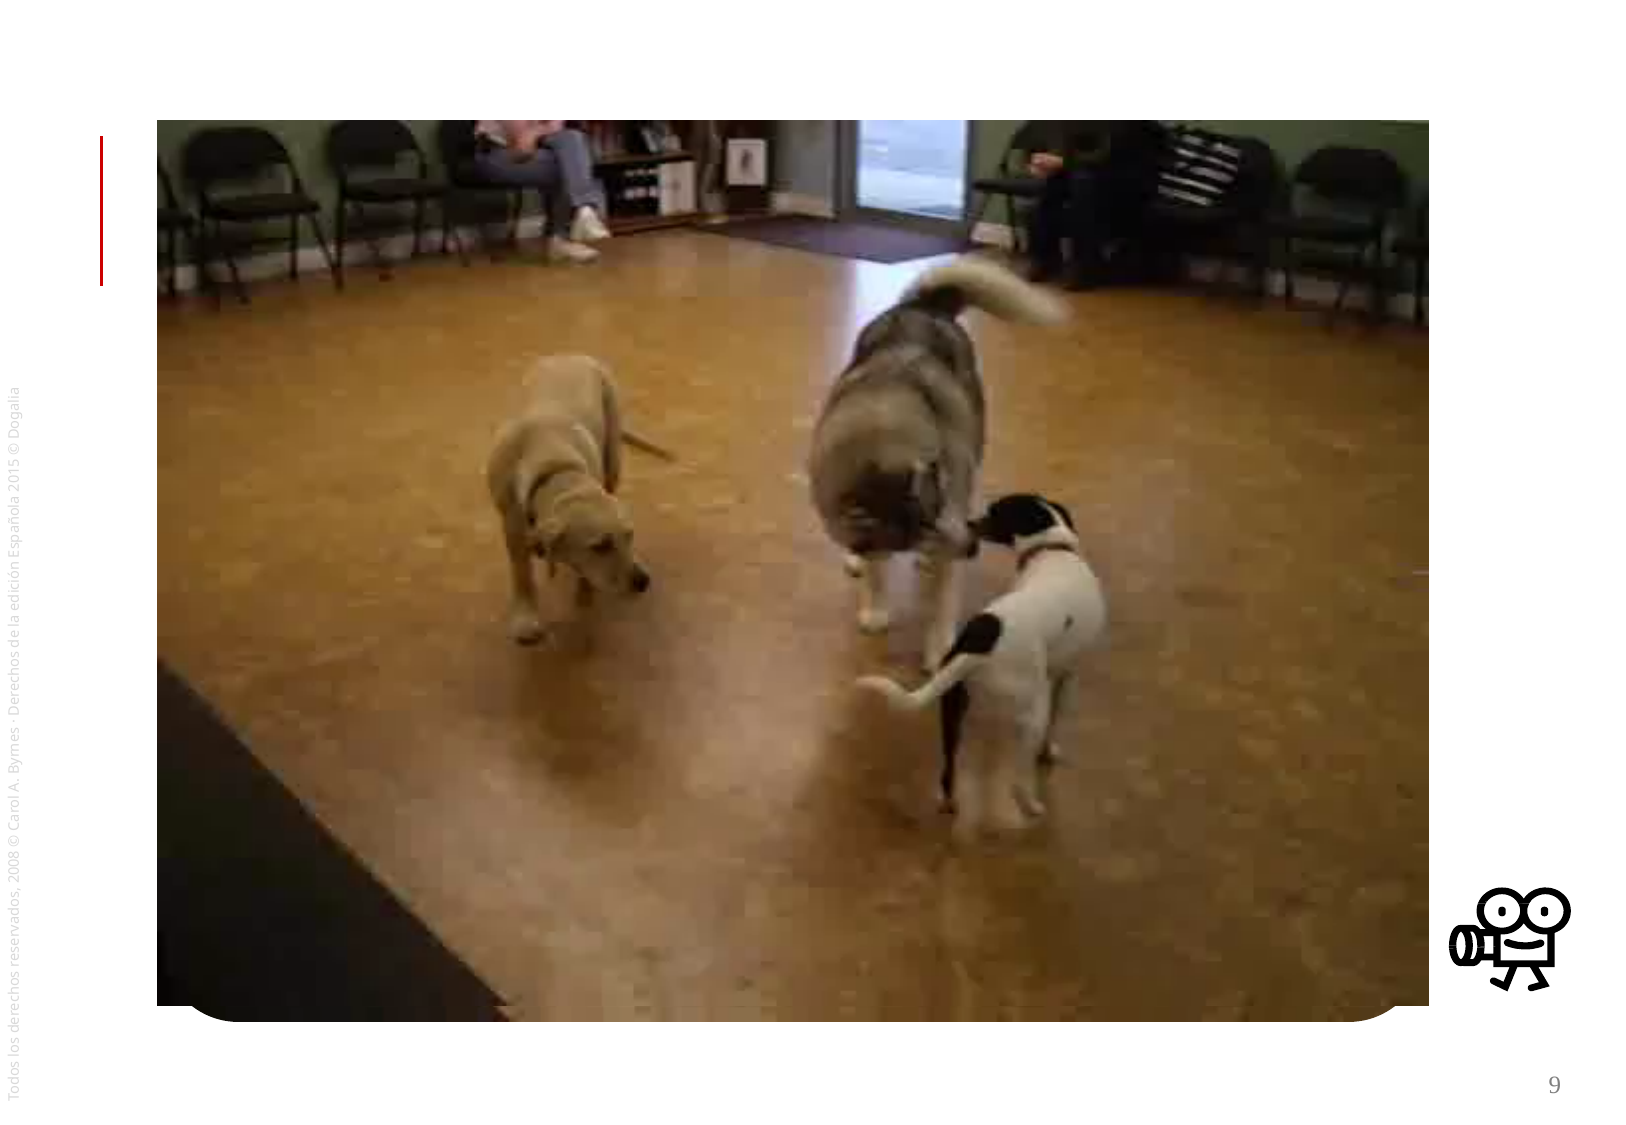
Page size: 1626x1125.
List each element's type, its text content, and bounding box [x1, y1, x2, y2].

picture [162, 1007, 1425, 1023]
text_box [156, 119, 1430, 1007]
picture [1448, 887, 1572, 992]
slide_number 9 [1444, 1061, 1575, 1107]
